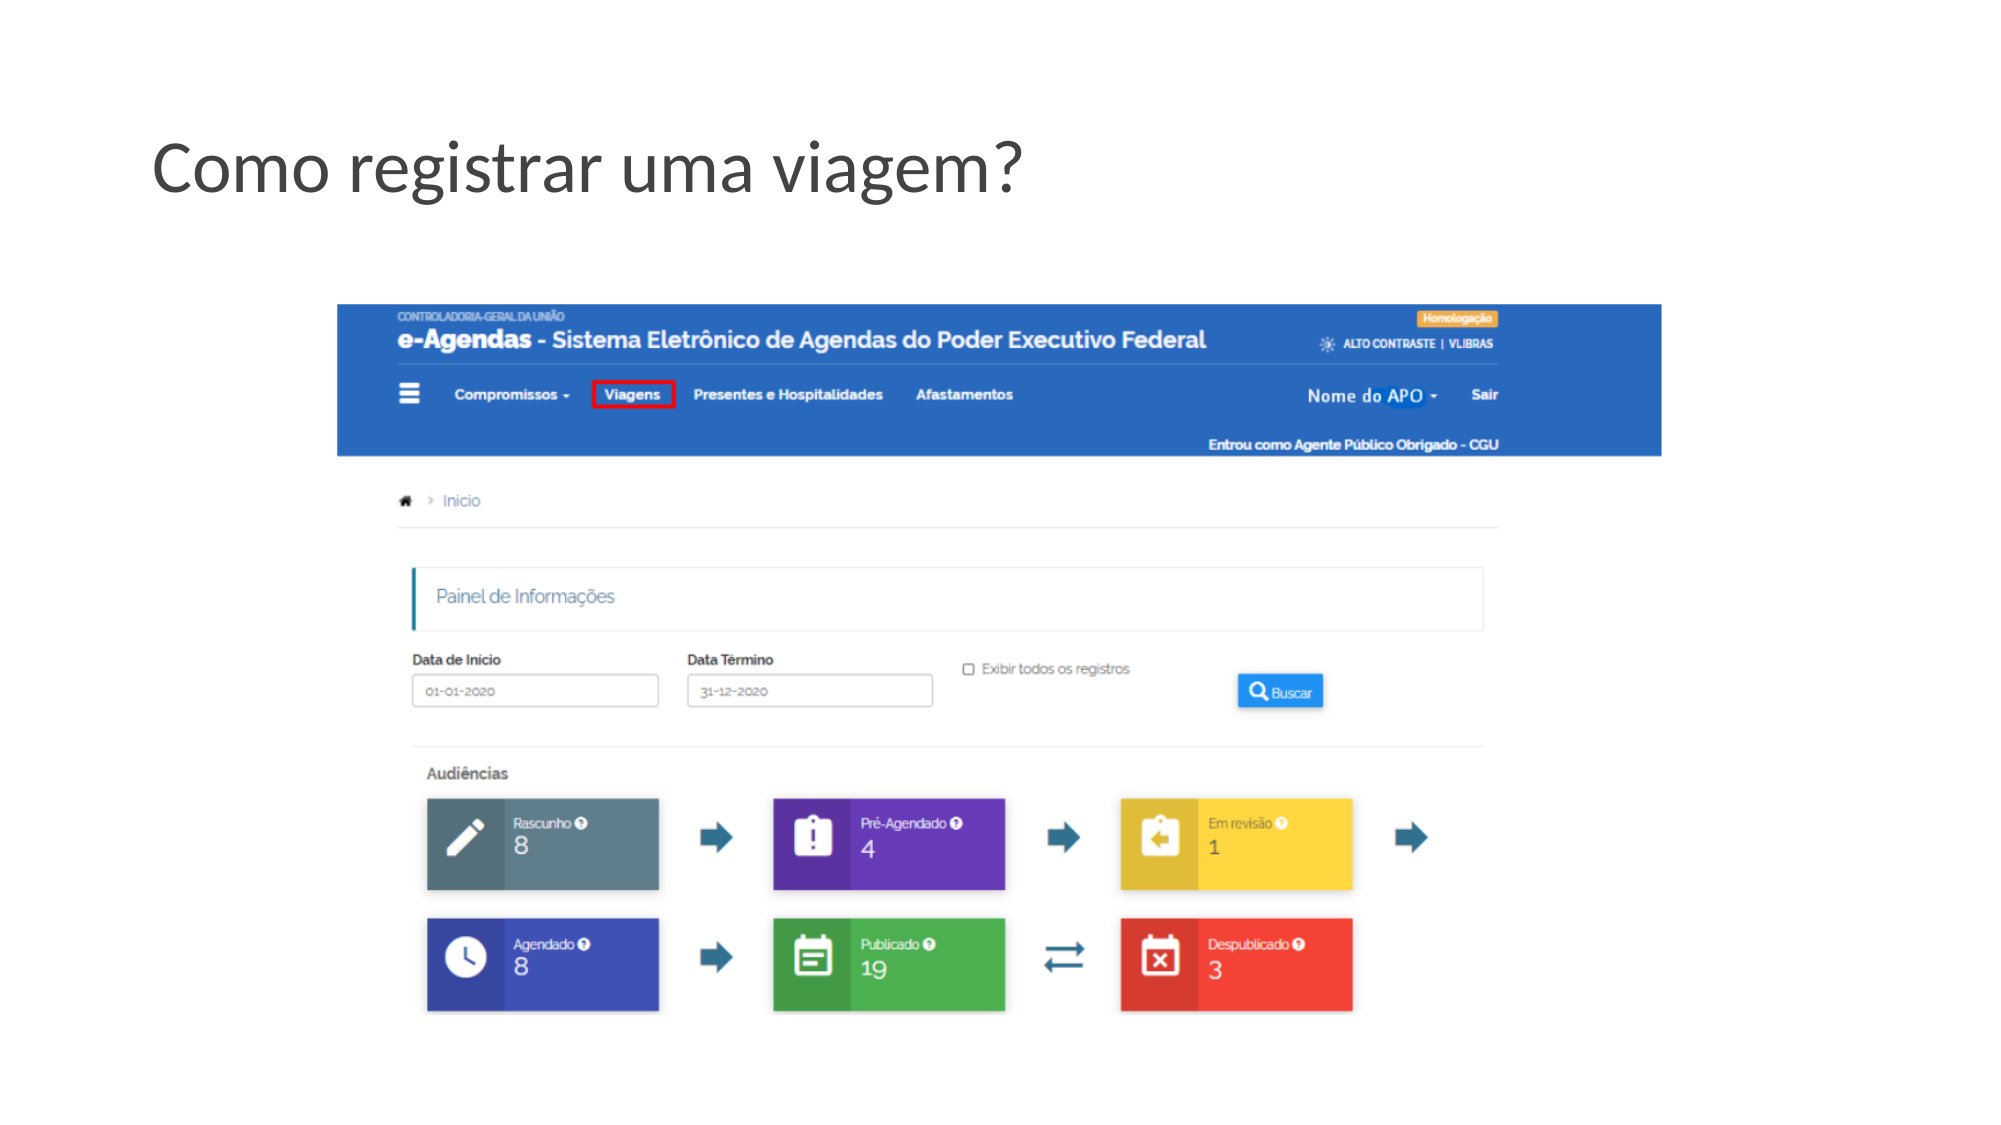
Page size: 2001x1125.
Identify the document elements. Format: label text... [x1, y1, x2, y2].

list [334, 300, 1666, 1016]
title Como registrar uma viagem? [137, 59, 1863, 278]
